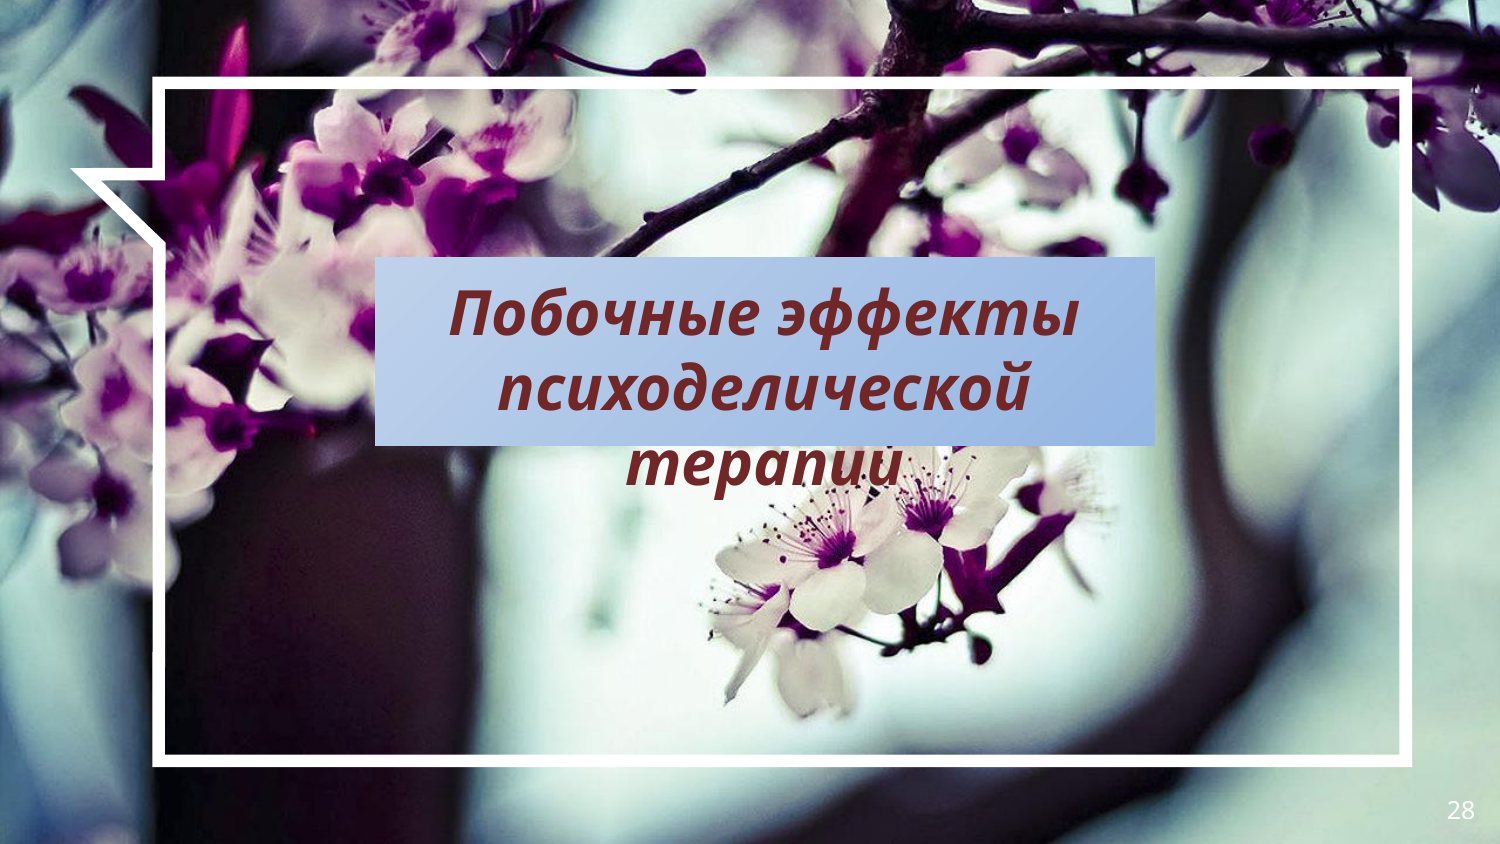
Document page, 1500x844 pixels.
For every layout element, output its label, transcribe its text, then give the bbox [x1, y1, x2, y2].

title Побочные эффекты психоделической терапии [375, 257, 1155, 446]
slide_number 28 [1400, 779, 1491, 844]
picture [0, 0, 1500, 844]
